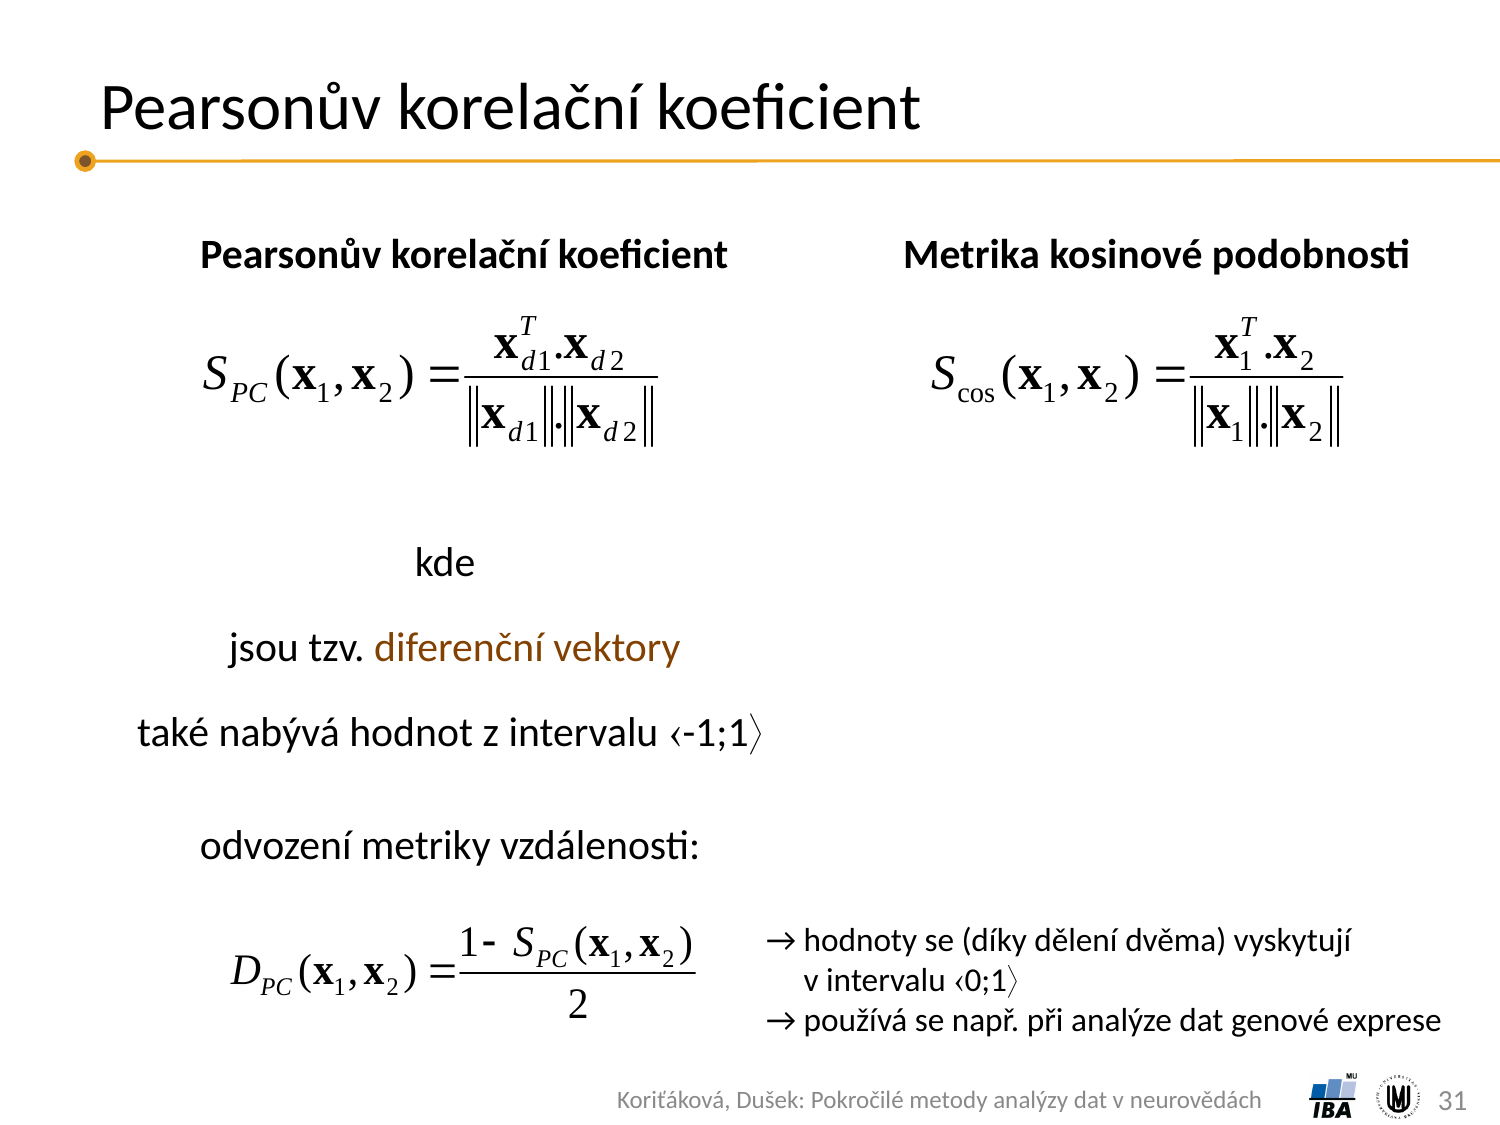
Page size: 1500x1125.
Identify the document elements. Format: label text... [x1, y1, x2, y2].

text_box Metrika kosinové podobnosti [888, 219, 1426, 285]
text_box odvození metriky vzdálenosti: [184, 810, 716, 876]
text_box Pearsonův korelační koeficient [185, 219, 744, 285]
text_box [222, 915, 703, 1028]
text_box → hodnoty se (díky dělení dvěma) vyskytují v intervalu 0;1 → používá se např. při analýze dat genové exprese [751, 910, 1483, 1045]
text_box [922, 302, 1354, 457]
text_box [194, 302, 670, 457]
slide_number 31 [1132, 1072, 1483, 1125]
title Pearsonův korelační koeficient [85, 45, 1425, 161]
